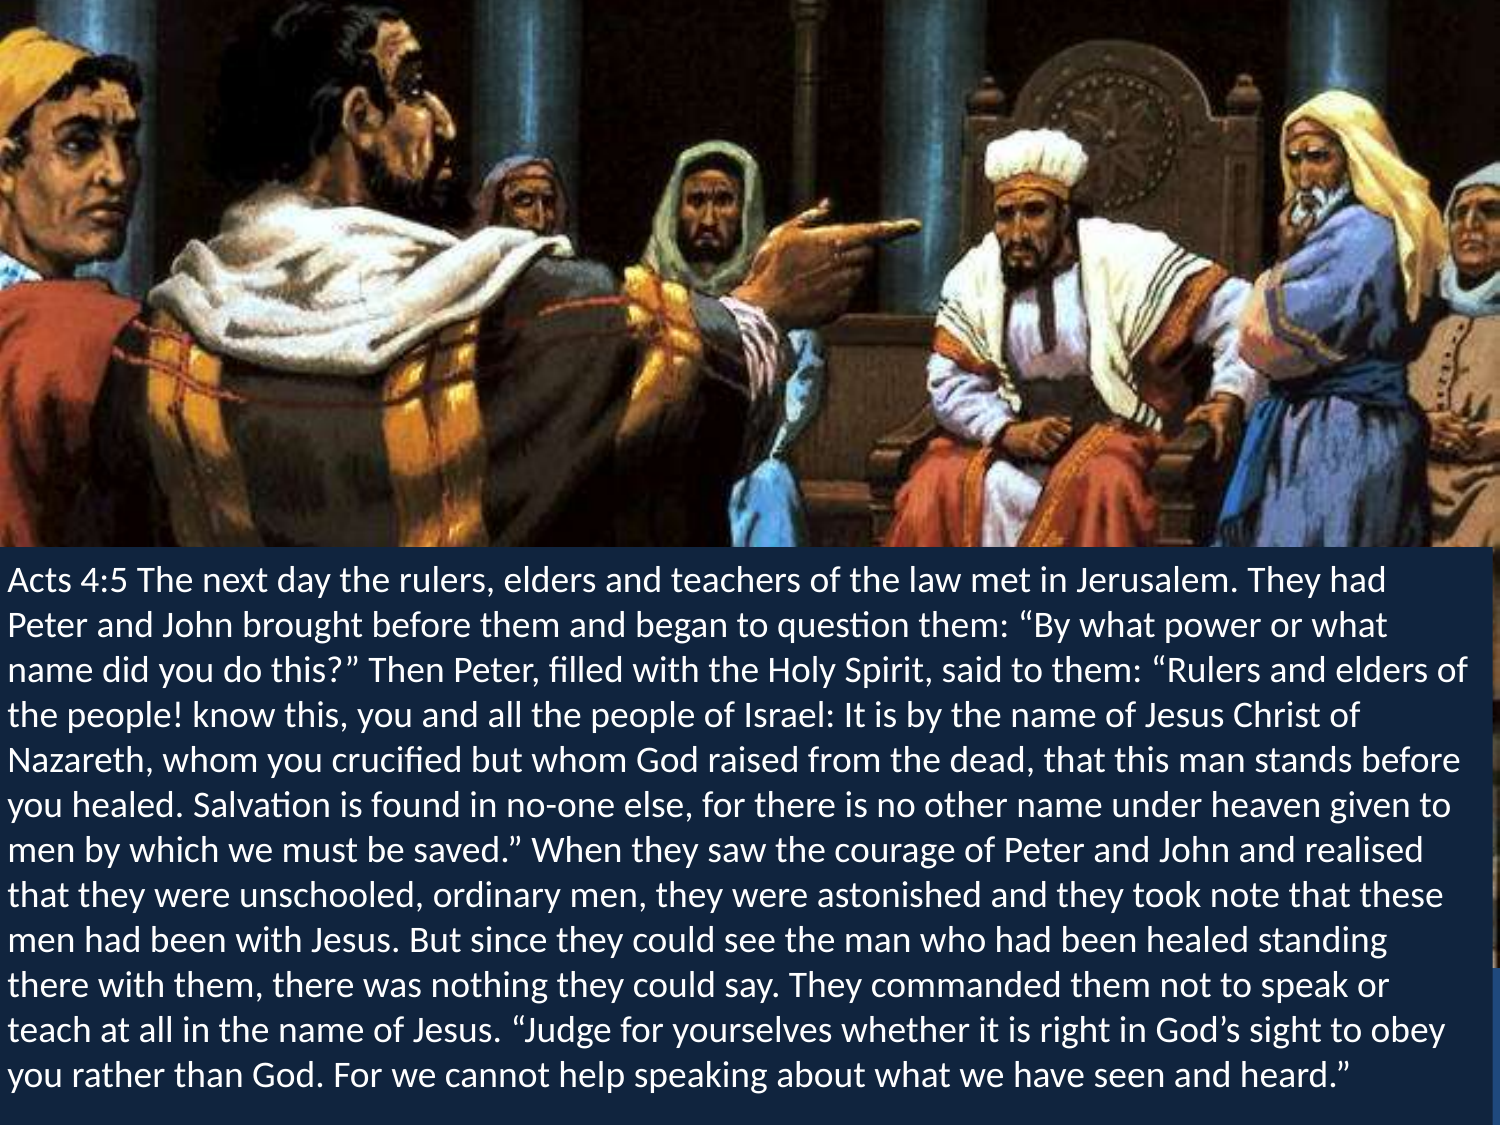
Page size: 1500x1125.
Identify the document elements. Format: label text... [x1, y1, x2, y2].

text_box Acts 4:5 The next day the rulers, elders and teachers of the law met in Jerusalem. They had Peter and John brought before them and began to question them: “By what power or what name did you do this?” Then Peter, filled with the Holy Spirit, said to them: “Rulers and elders of the people! know this, you and all the people of Israel: It is by the name of Jesus Christ of Nazareth, whom you crucified but whom God raised from the dead, that this man stands before you healed. Salvation is found in no-one else, for there is no other name under heaven given to men by which we must be saved.” When they saw the courage of Peter and John and realised that they were unschooled, ordinary men, they were astonished and they took note that these men had been with Jesus. But since they could see the man who had been healed standing there with them, there was nothing they could say. They commanded them not to speak or teach at all in the name of Jesus. “Judge for yourselves whether it is right in God’s sight to obey you rather than God. For we cannot help speaking about what we have seen and heard.” [0, 977, 1493, 1125]
picture [0, 0, 1500, 968]
